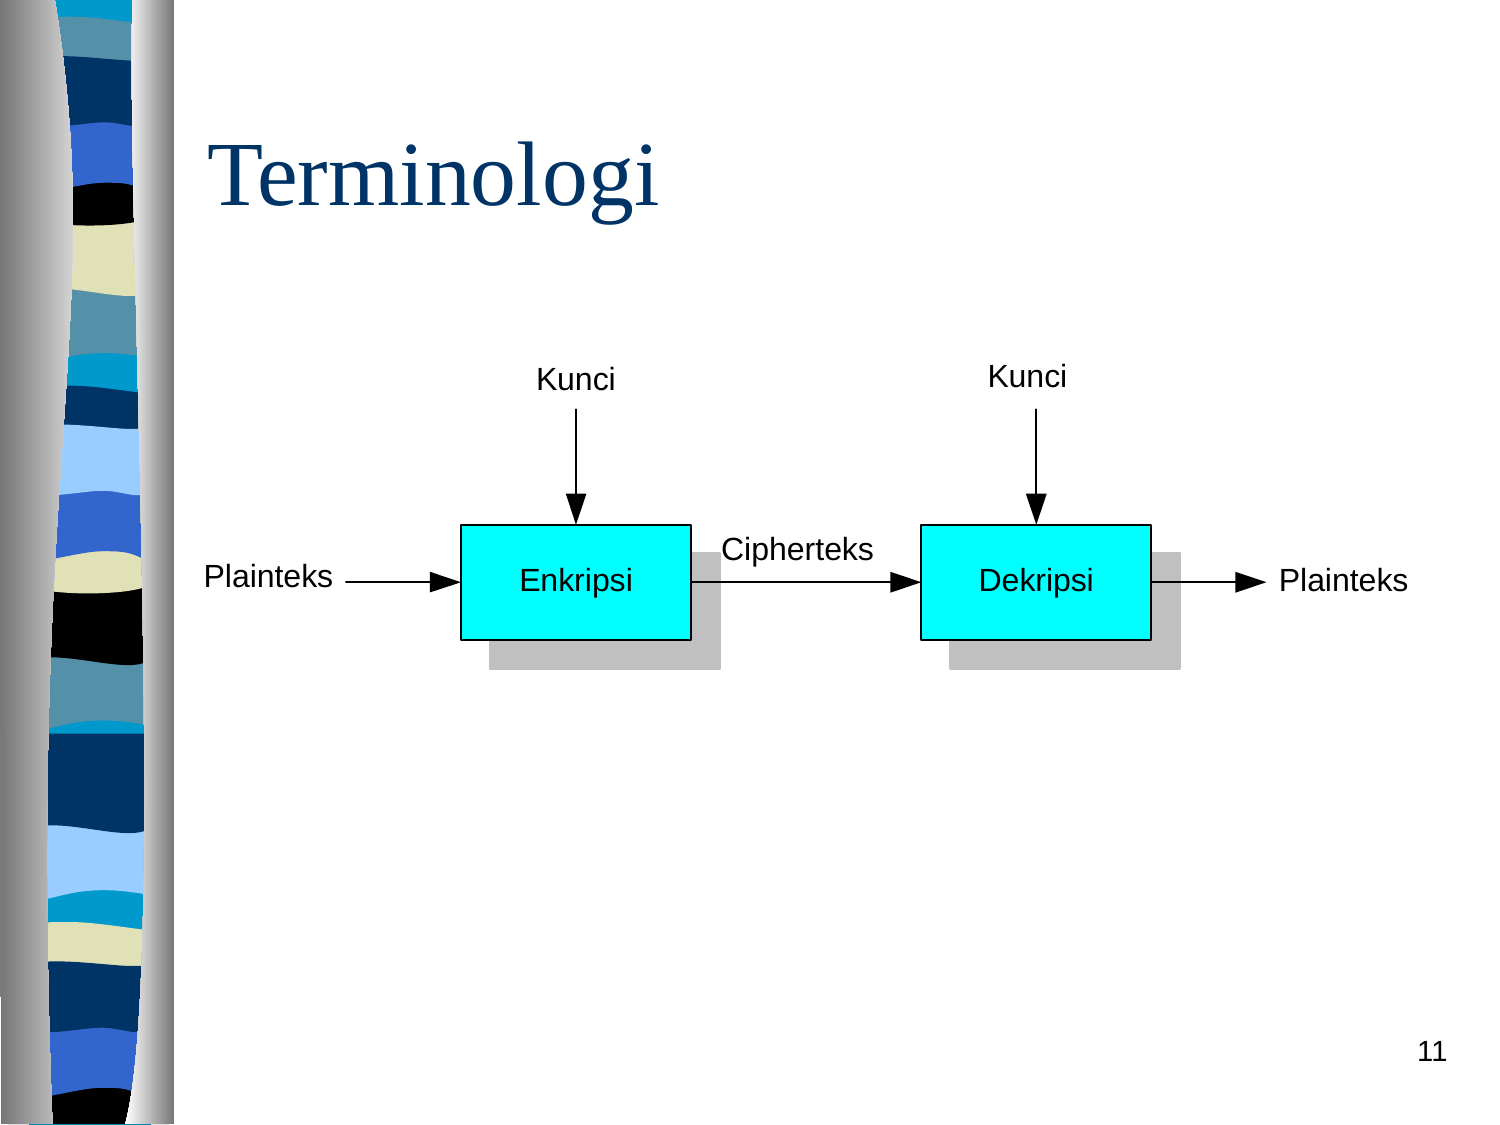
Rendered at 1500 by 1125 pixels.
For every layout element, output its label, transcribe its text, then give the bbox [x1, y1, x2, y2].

slide_number 11 [1149, 1024, 1463, 1101]
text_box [199, 349, 1413, 674]
title Terminologi [192, 74, 1468, 263]
